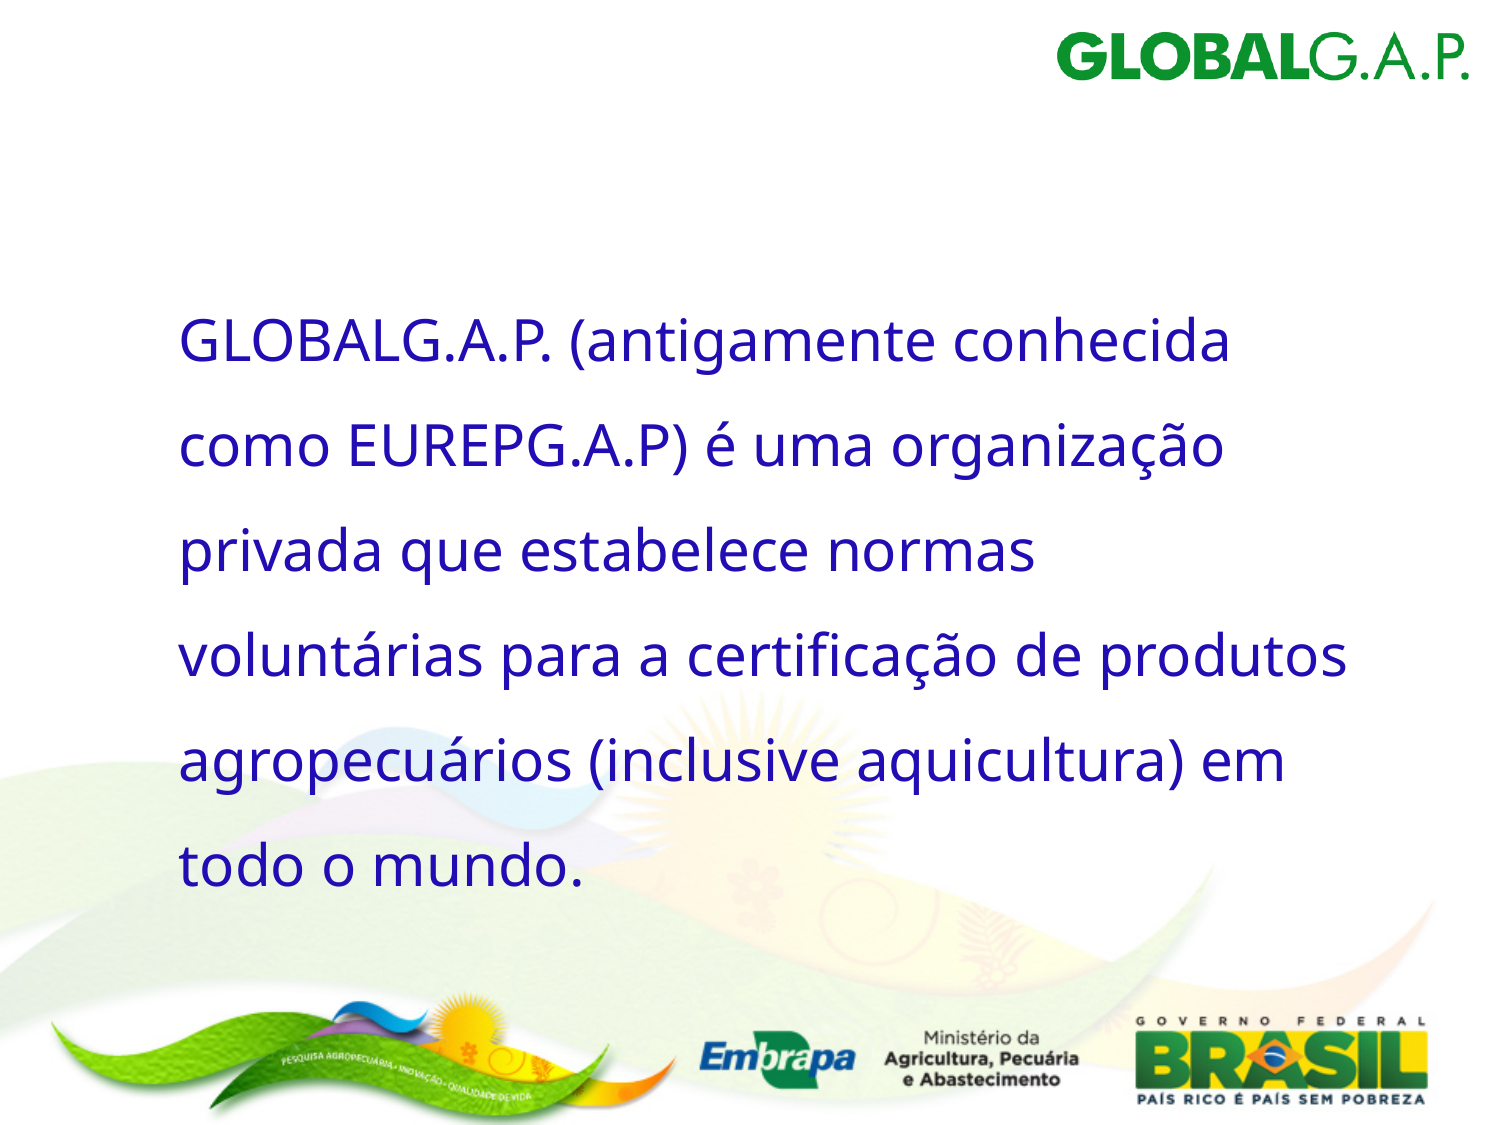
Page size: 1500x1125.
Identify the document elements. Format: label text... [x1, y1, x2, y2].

picture [0, 0, 1500, 1125]
text_box GLOBALG.A.P. (antigamente conhecida como EUREPG.A.P) é uma organização privada que estabelece normas voluntárias para a certificação de produtos agropecuários (inclusive aquicultura) em todo o mundo. [163, 210, 1369, 906]
